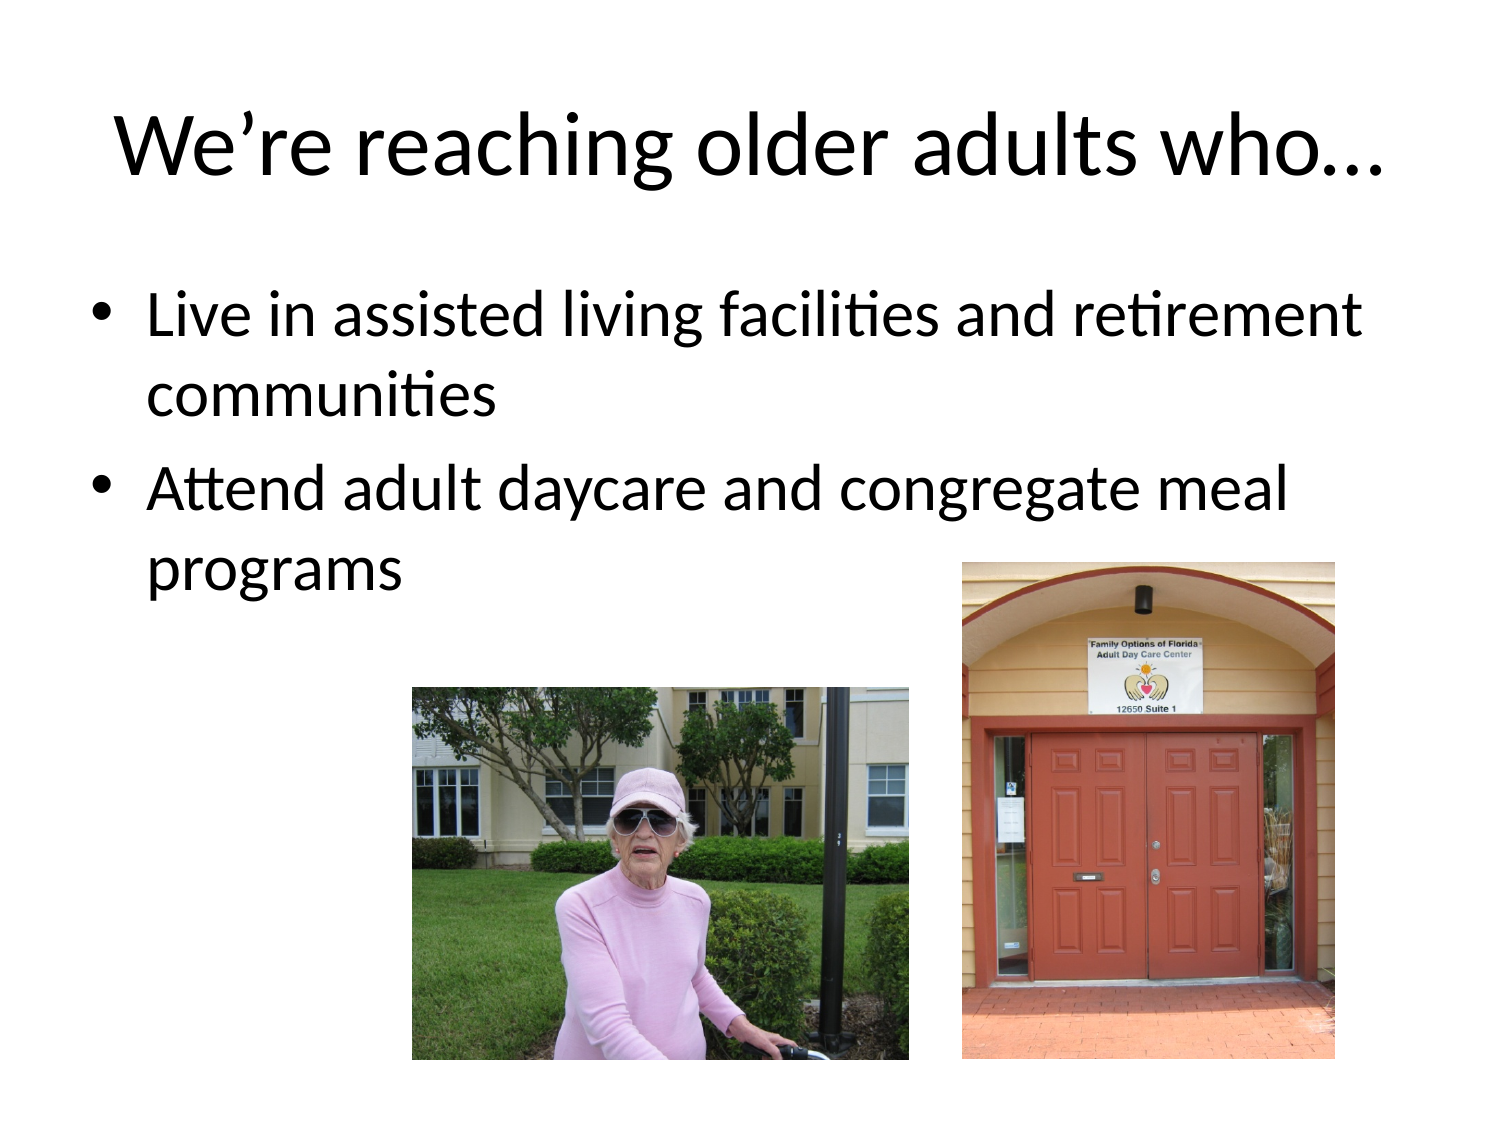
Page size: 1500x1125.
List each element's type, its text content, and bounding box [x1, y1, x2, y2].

list Live in assisted living facilities and retirement communities Attend adult daycare and congregate meal programs [75, 262, 1425, 1005]
picture [412, 687, 909, 1060]
picture [962, 562, 1335, 1059]
title We’re reaching older adults who… [75, 45, 1425, 233]
